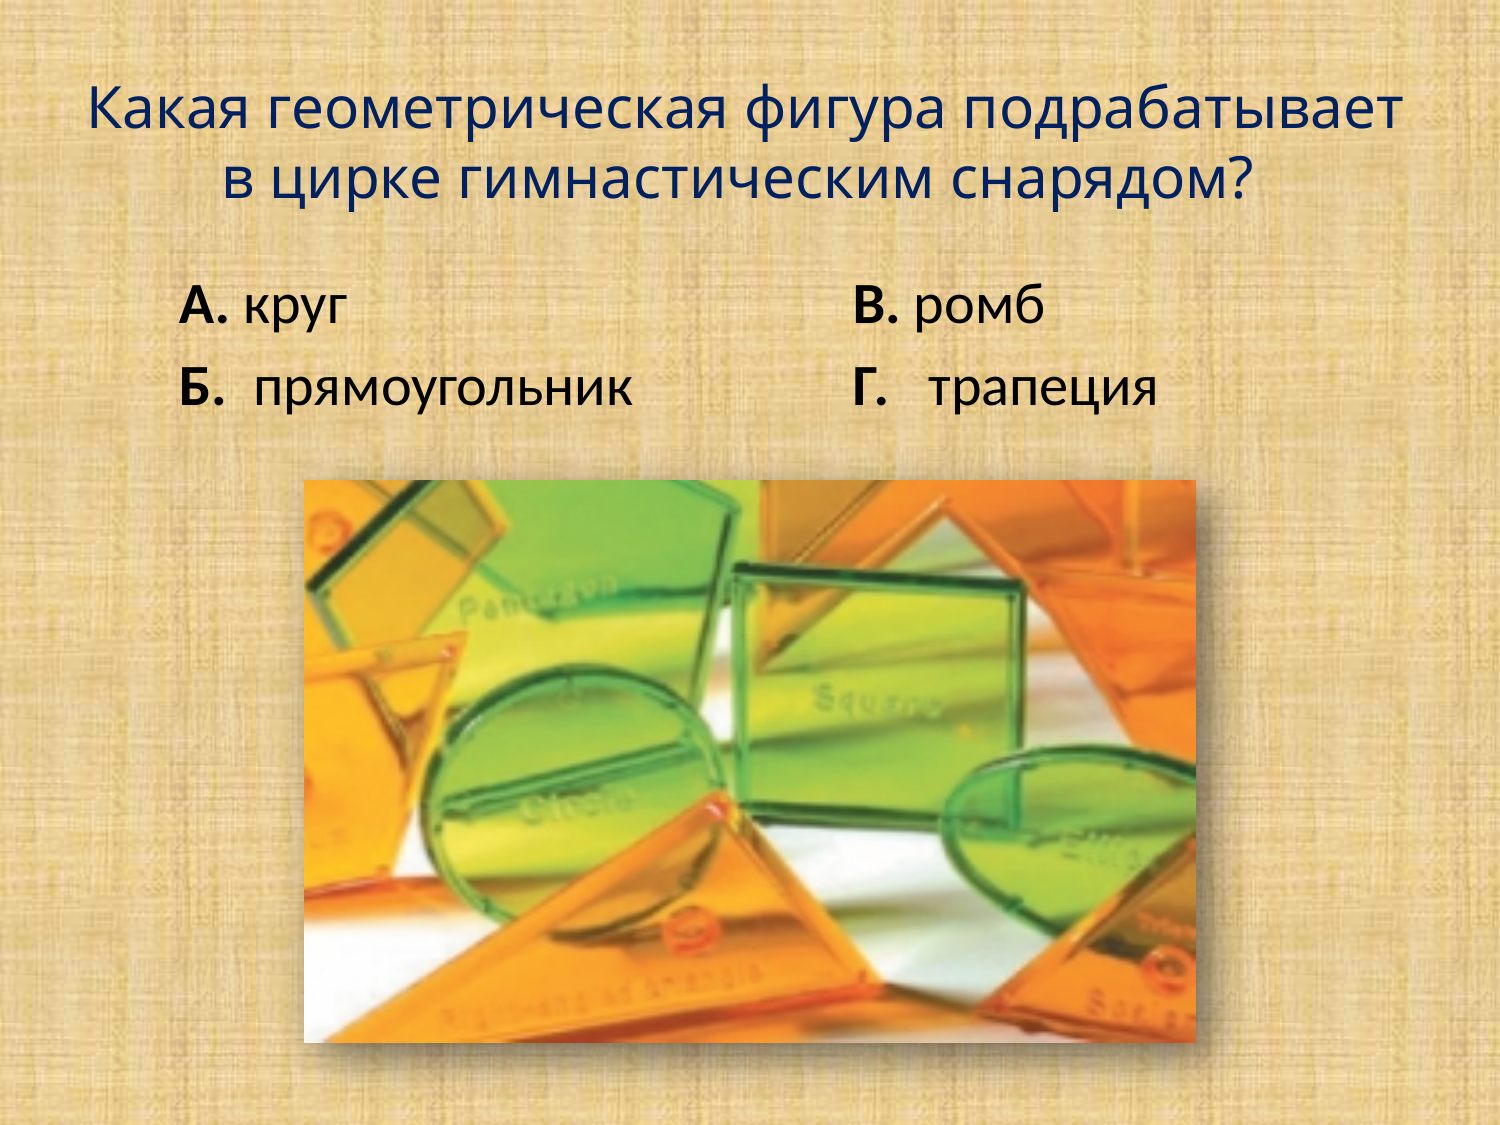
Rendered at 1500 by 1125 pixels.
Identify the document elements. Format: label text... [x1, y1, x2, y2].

title Какая геометрическая фигура подрабатывает в цирке гимнастическим снарядом? [70, 46, 1421, 235]
list В. ромб Г. трапеция [837, 257, 1500, 429]
picture [0, 0, 1500, 1125]
list А. круг Б. прямоугольник [164, 257, 827, 476]
